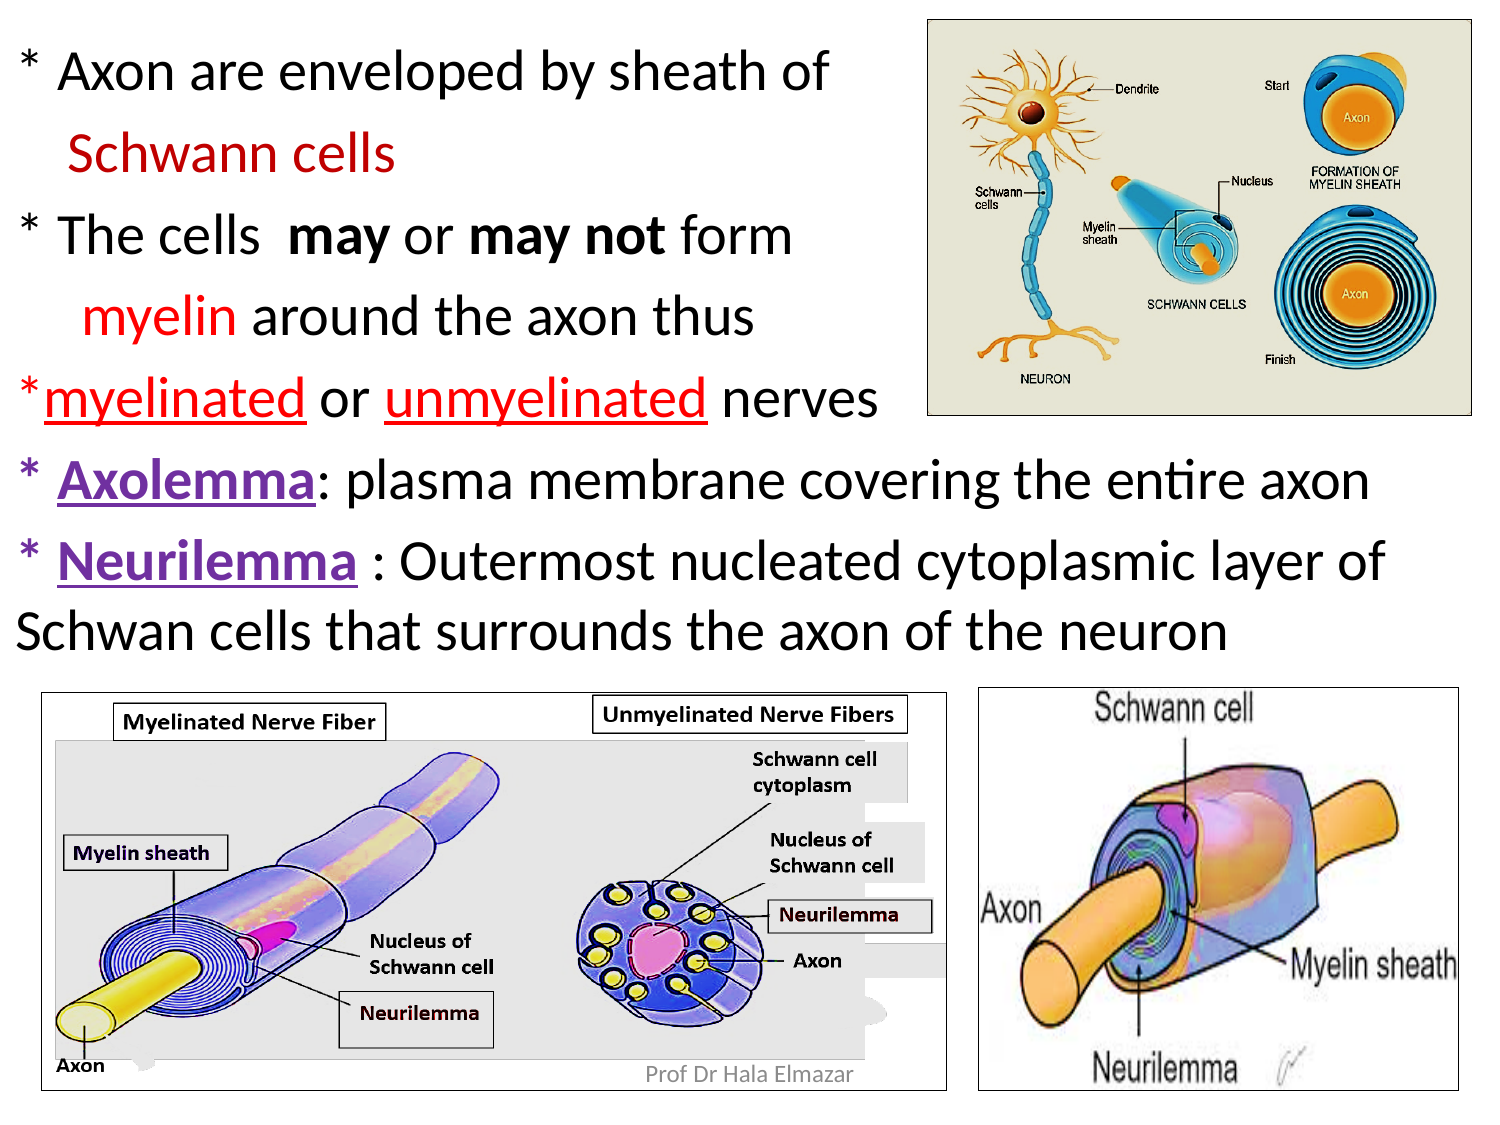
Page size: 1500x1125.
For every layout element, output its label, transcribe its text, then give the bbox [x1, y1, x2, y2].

list * Axon are enveloped by sheath of Schwann cells * The cells may or may not form myelin around the axon thus *myelinated or unmyelinated nerves * Axolemma: plasma membrane covering the entire axon * Neurilemma : Outermost nucleated cytoplasmic layer of Schwan cells that surrounds the axon of the neuron [0, 24, 1500, 1103]
picture [41, 692, 947, 1091]
picture [978, 687, 1459, 1092]
picture [926, 18, 1472, 416]
footer Prof Dr Hala Elmazar [512, 1042, 988, 1103]
